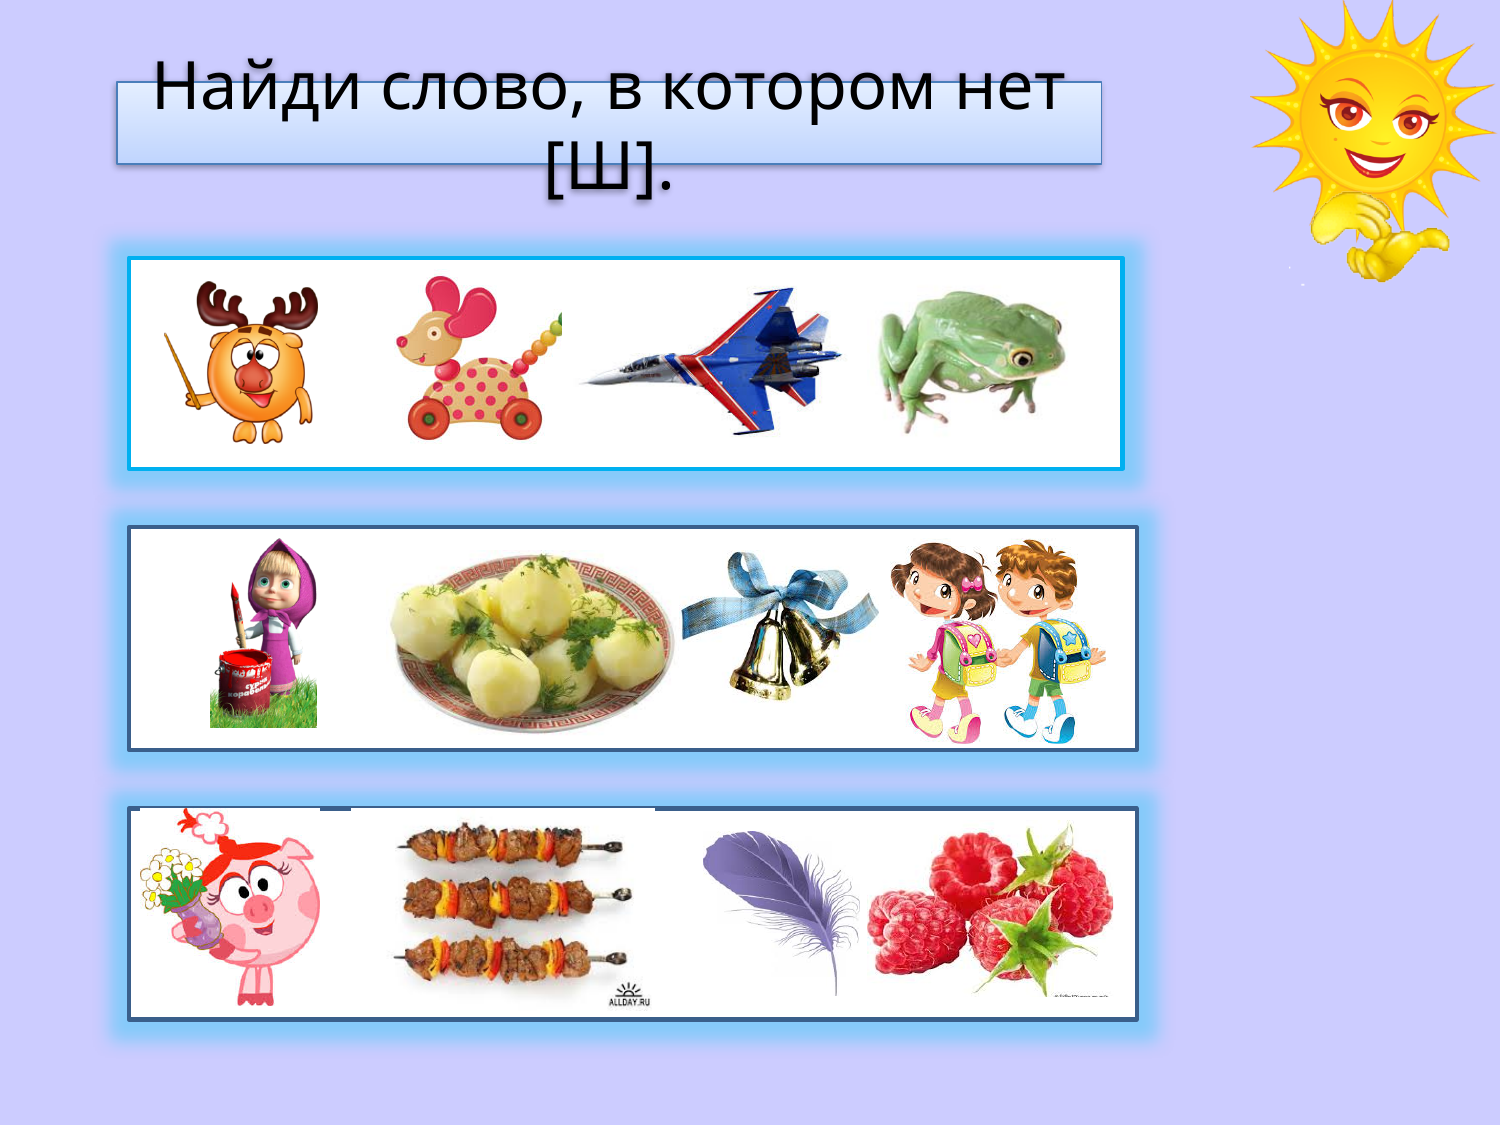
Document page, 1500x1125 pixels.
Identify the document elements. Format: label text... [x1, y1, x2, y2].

text_box [127, 525, 1139, 752]
picture [351, 808, 655, 1011]
picture [163, 280, 318, 445]
picture [210, 538, 317, 728]
picture [866, 269, 1076, 458]
picture [890, 538, 1106, 744]
text_box [127, 256, 1125, 471]
picture [386, 550, 880, 738]
text_box [127, 806, 1139, 1022]
picture [1249, 0, 1500, 290]
picture [140, 808, 320, 1007]
picture [386, 269, 860, 455]
picture [702, 831, 860, 997]
text_box Найди слово, в котором нет [Ш]. [116, 81, 1102, 165]
picture [866, 820, 1114, 997]
